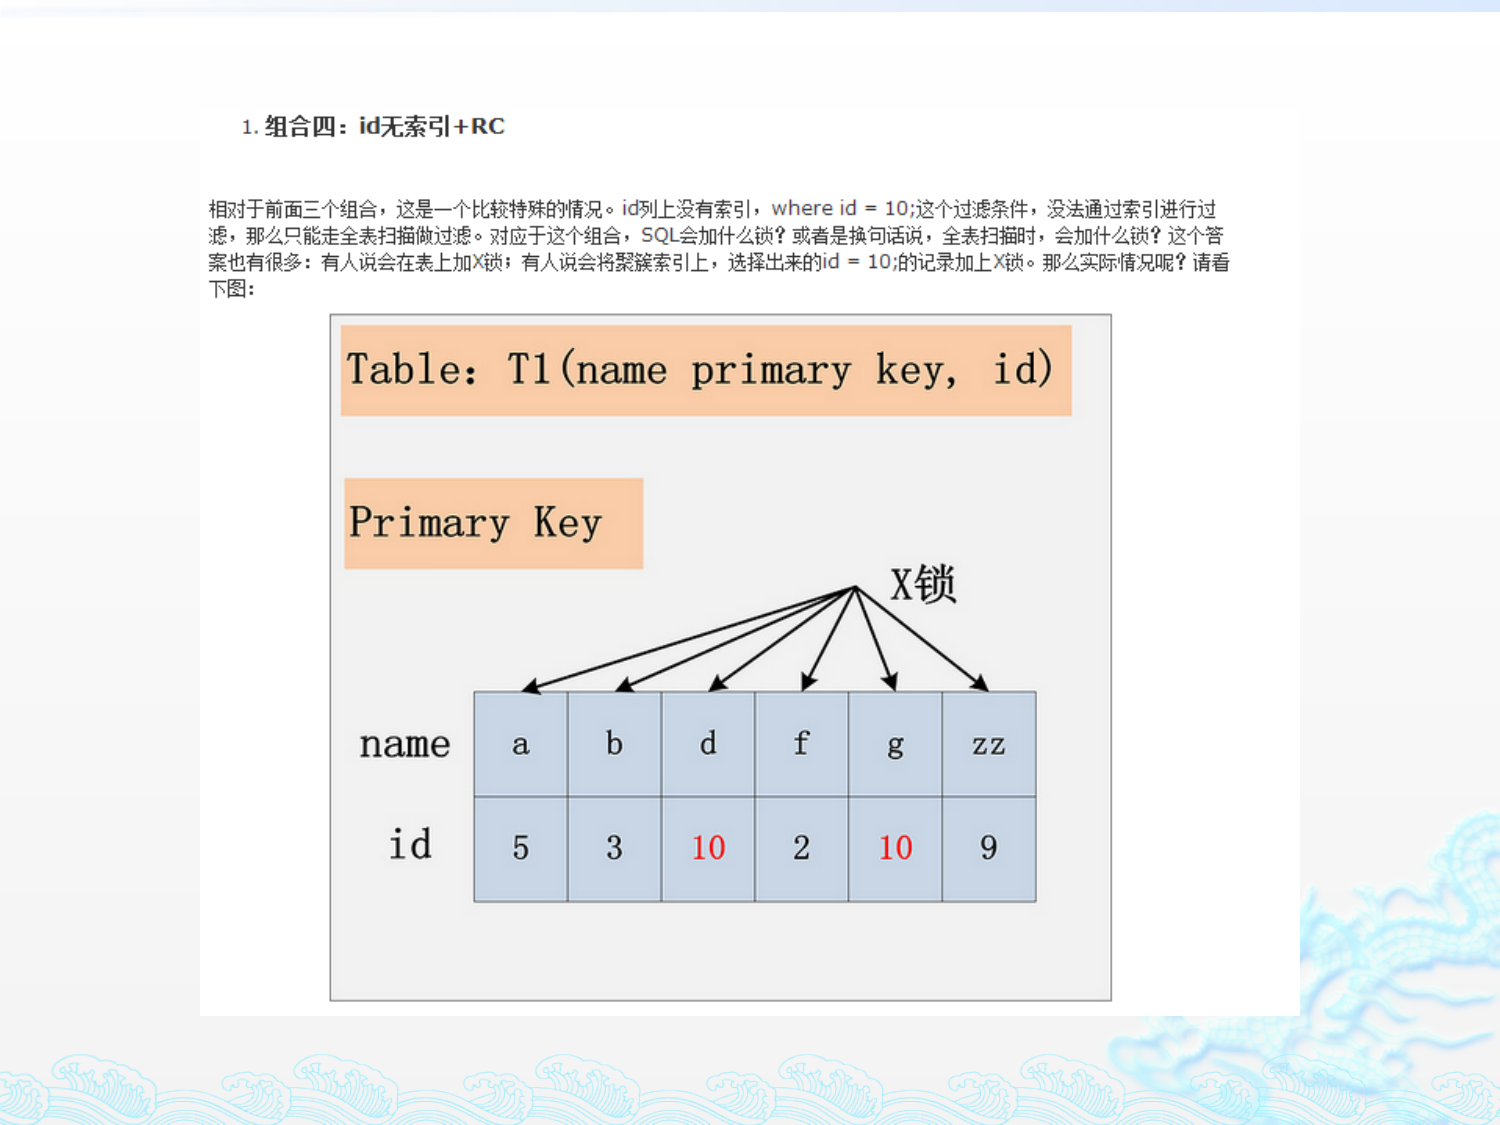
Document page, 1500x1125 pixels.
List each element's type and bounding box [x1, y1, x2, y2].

picture [200, 108, 1300, 1017]
